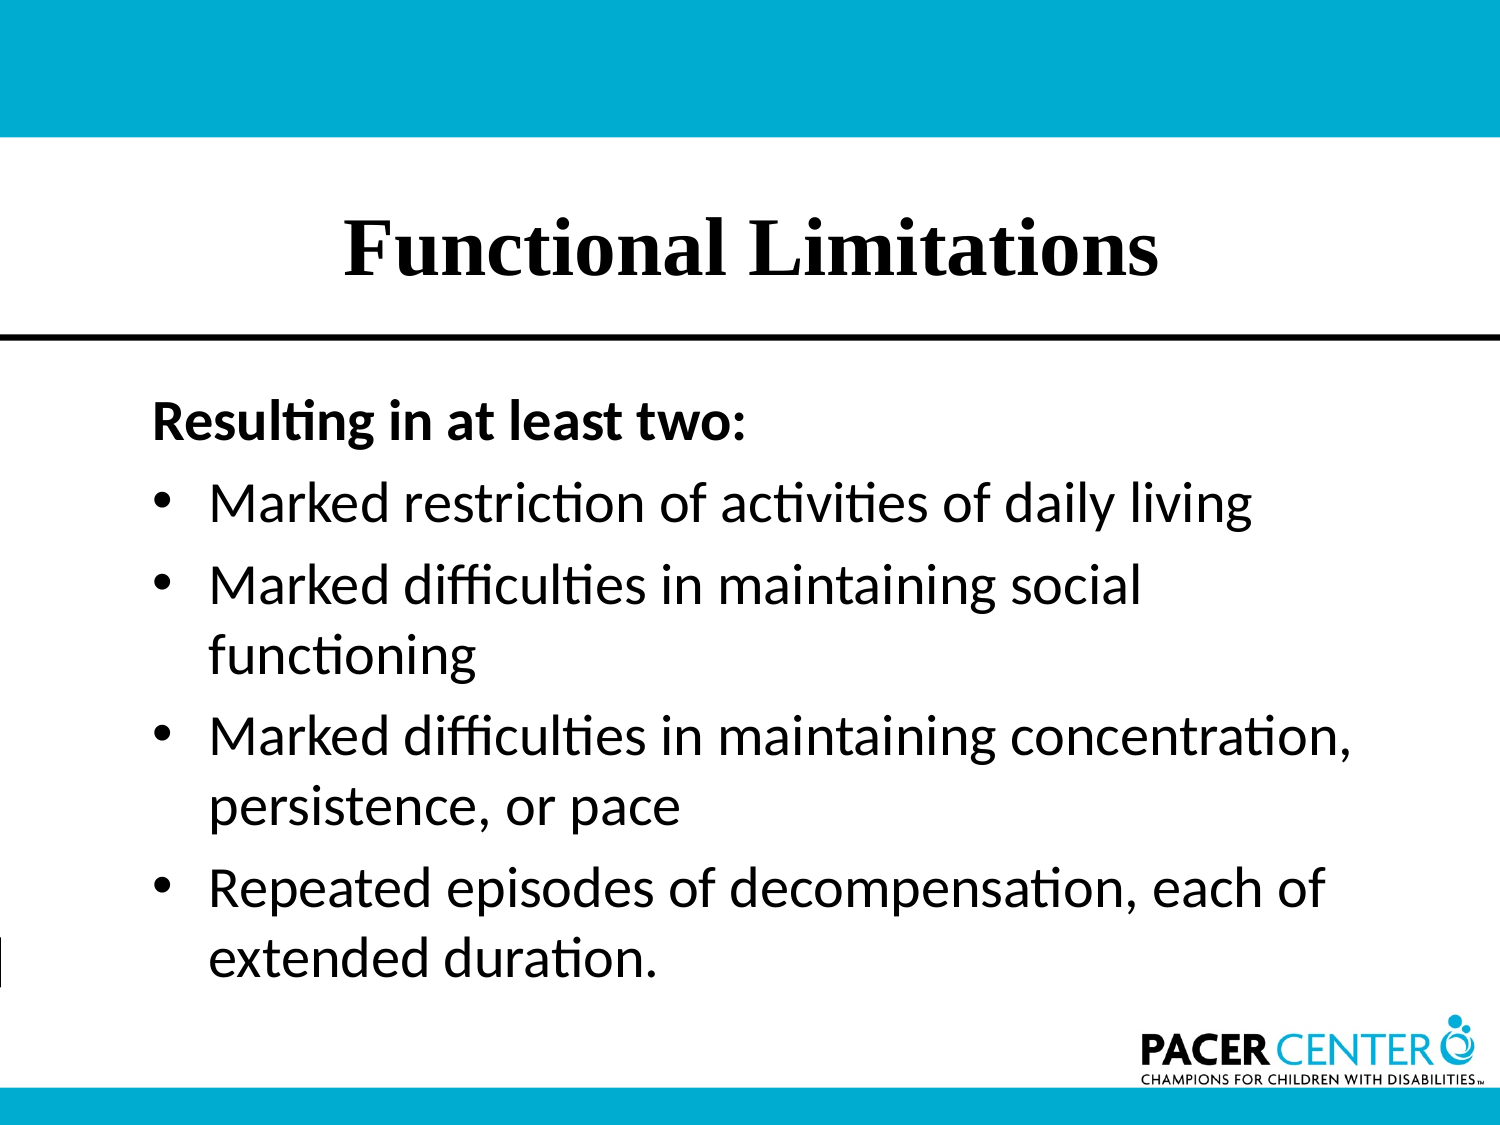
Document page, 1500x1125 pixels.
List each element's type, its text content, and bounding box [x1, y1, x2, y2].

list Resulting in at least two: Marked restriction of activities of daily living Marked difficulties in maintaining social functioning Marked difficulties in maintaining concentration, persistence, or pace Repeated episodes of decompensation, each of extended duration. [62, 375, 1413, 1050]
picture [1137, 1012, 1488, 1087]
picture [1415, 1038, 1425, 1048]
title Functional Limitations [66, 137, 1438, 288]
